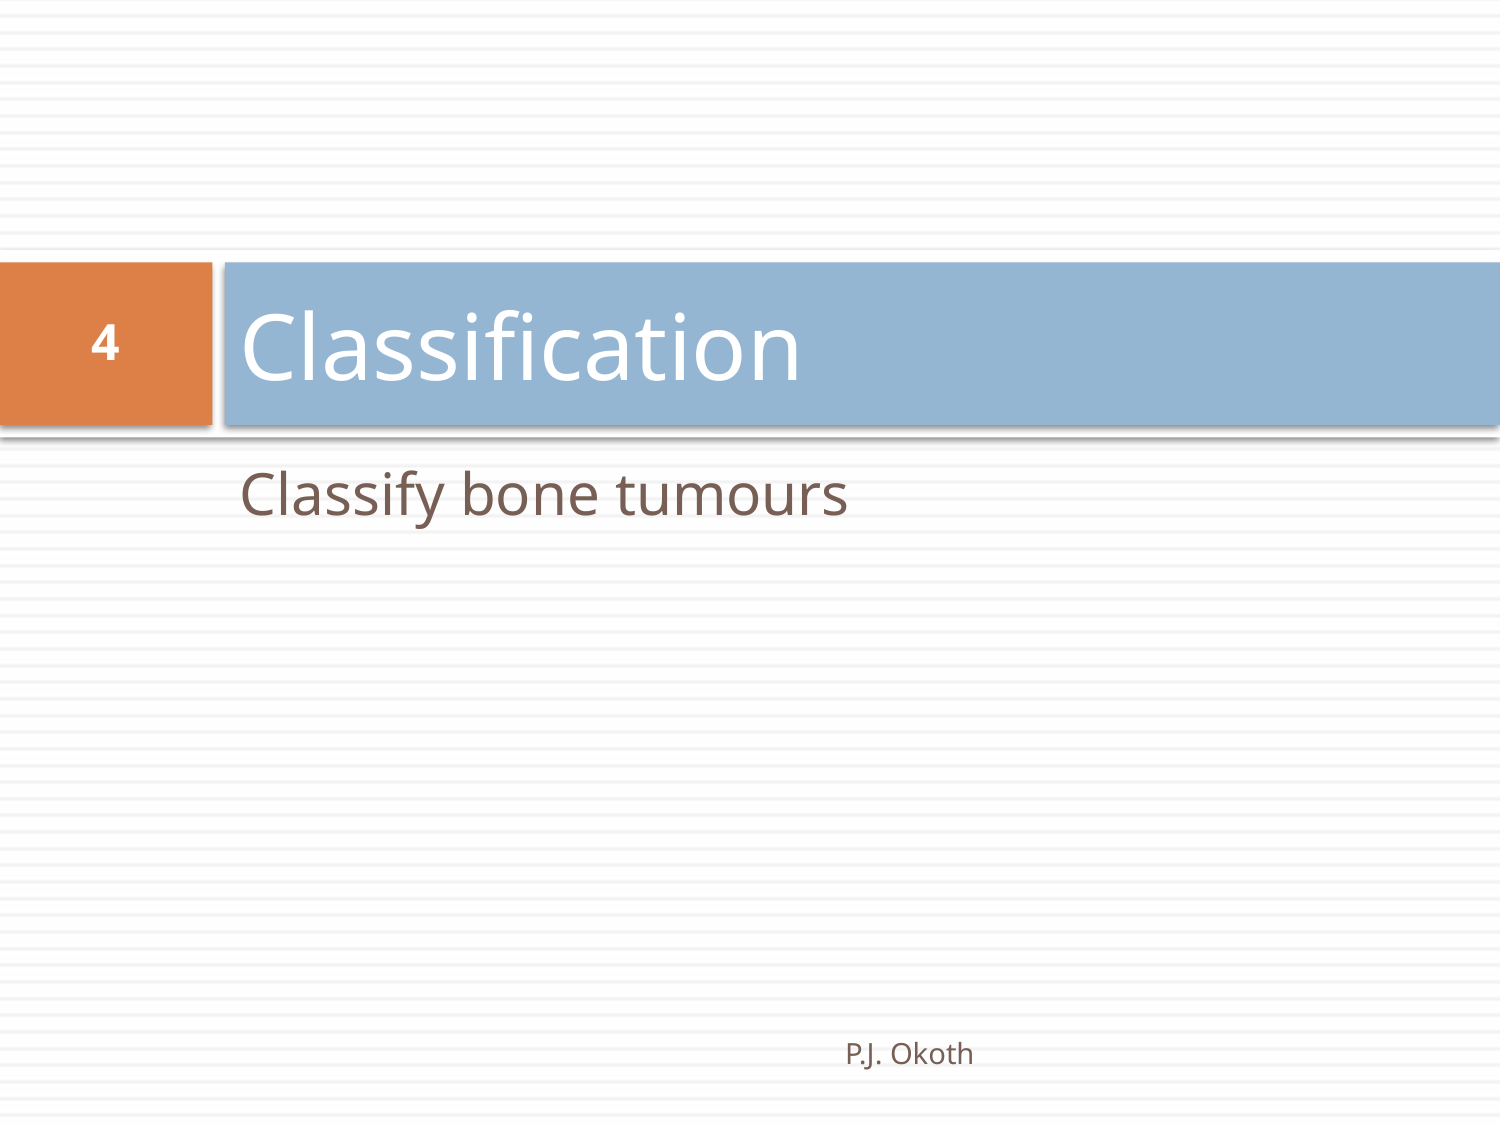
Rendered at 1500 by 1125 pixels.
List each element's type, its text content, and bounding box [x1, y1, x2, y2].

title Classification [225, 262, 1475, 425]
list Classify bone tumours [225, 450, 1394, 725]
slide_number 4 [0, 287, 213, 403]
footer P.J. Okoth [99, 1024, 990, 1085]
